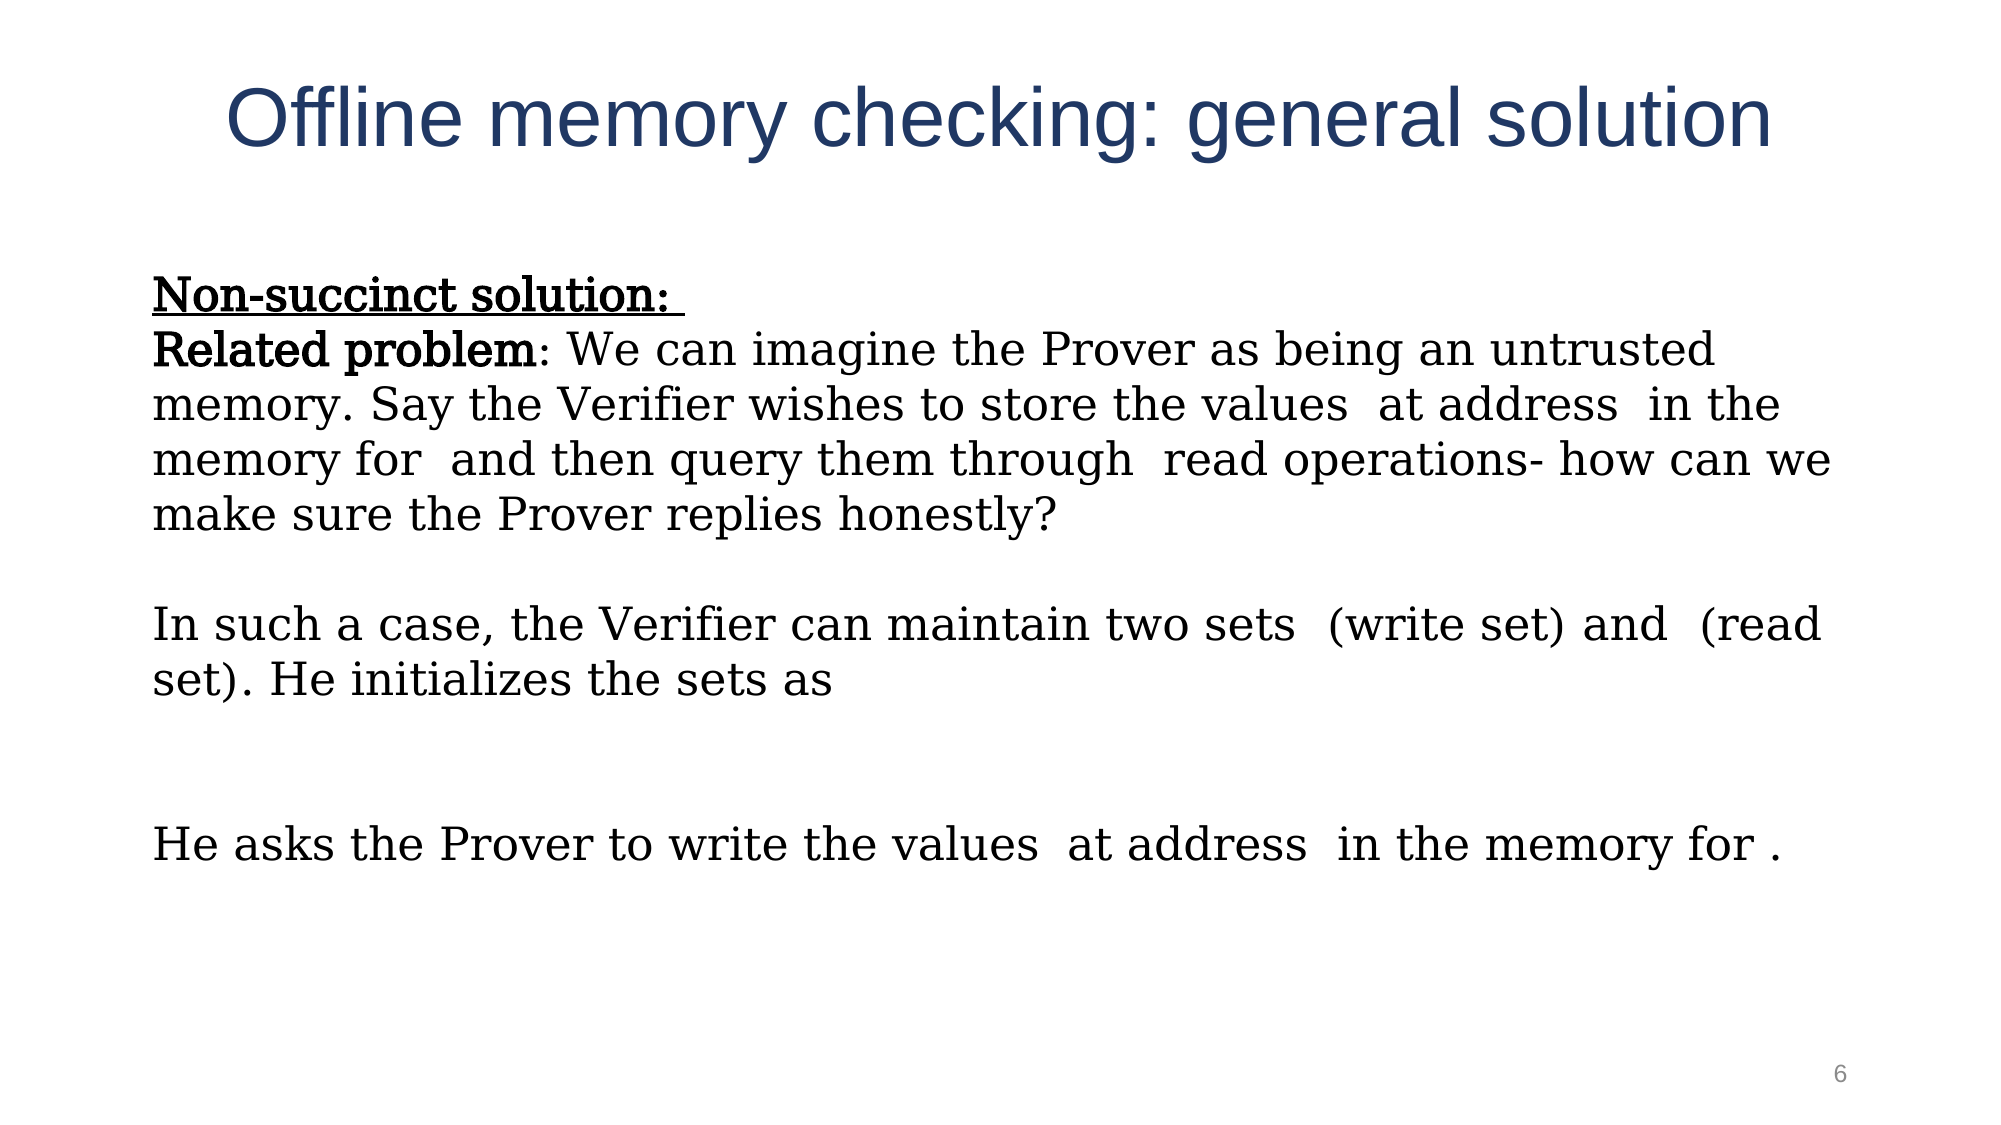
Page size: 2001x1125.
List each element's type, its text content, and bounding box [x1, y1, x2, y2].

title Offline memory checking: general solution [137, 59, 1863, 180]
slide_number 6 [1412, 1042, 1863, 1103]
